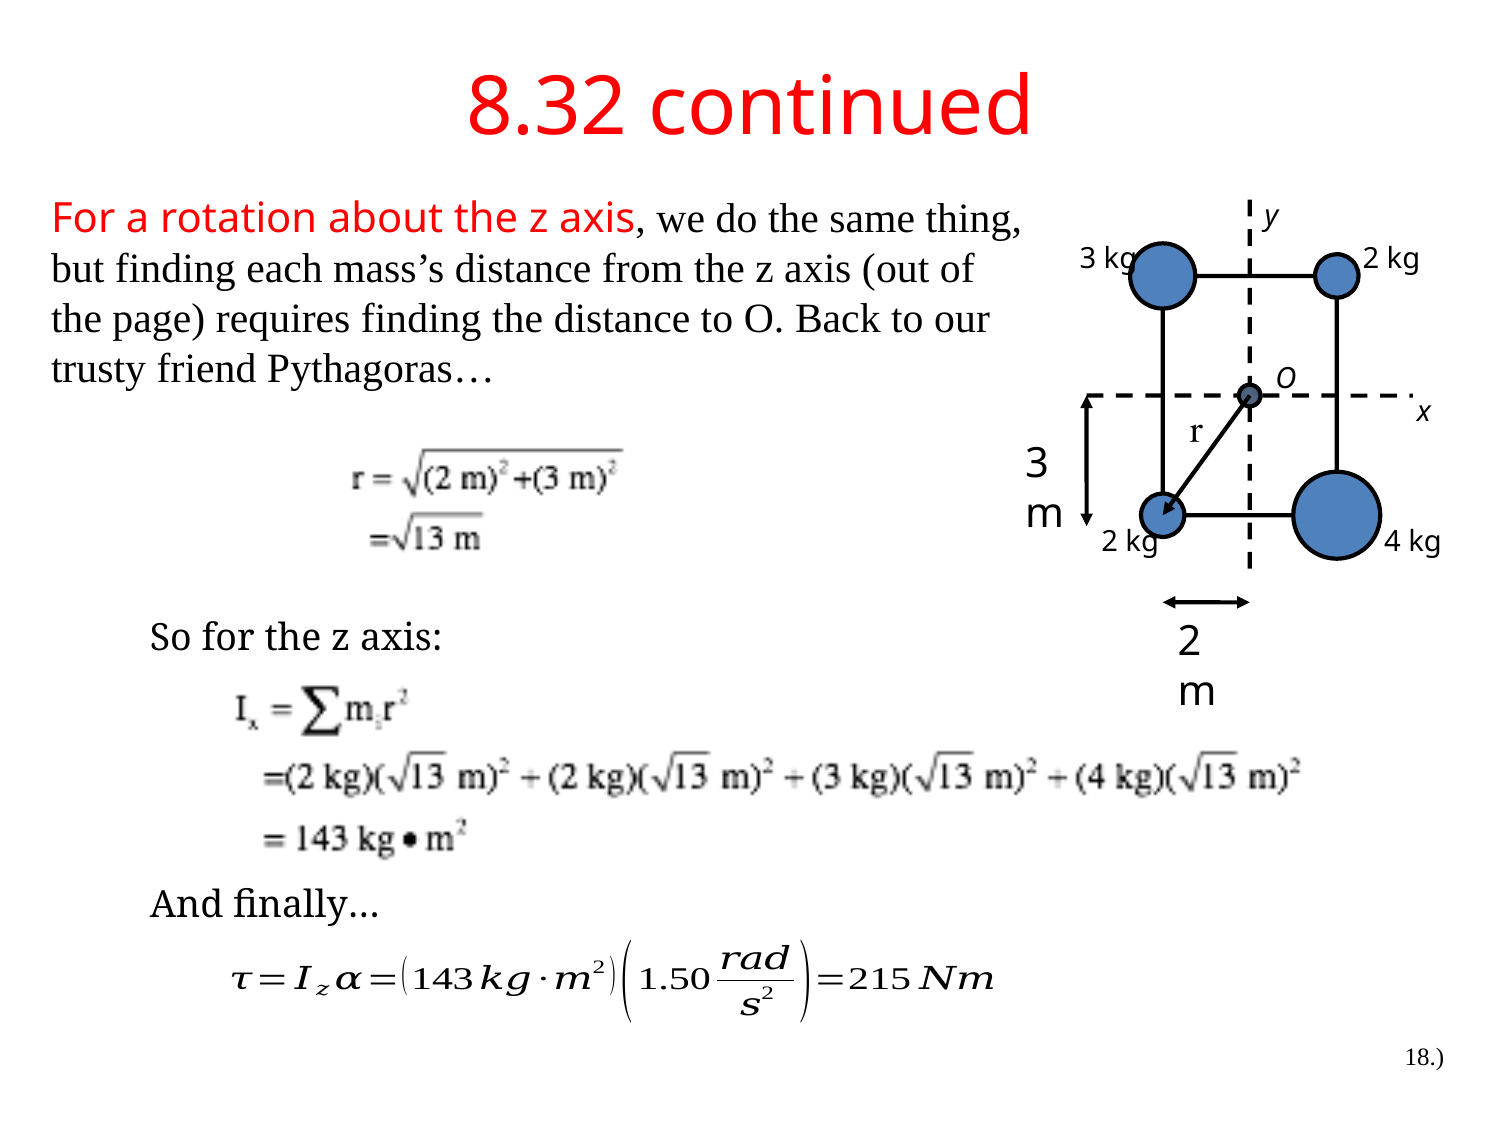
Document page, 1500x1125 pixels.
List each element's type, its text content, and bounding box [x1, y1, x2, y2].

text_box So for the z axis: [135, 605, 923, 666]
text_box And finally… [135, 872, 923, 932]
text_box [347, 443, 630, 559]
title 8.32 continued [75, 45, 1425, 159]
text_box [1010, 188, 1500, 664]
text_box For a rotation about the z axis, we do the same thing, but finding each mass’s distance from the z axis (out of the page) requires finding the distance to O. Back to our trusty friend Pythagoras… [36, 183, 1049, 398]
text_box 18.) [1389, 1032, 1468, 1078]
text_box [231, 678, 1314, 868]
